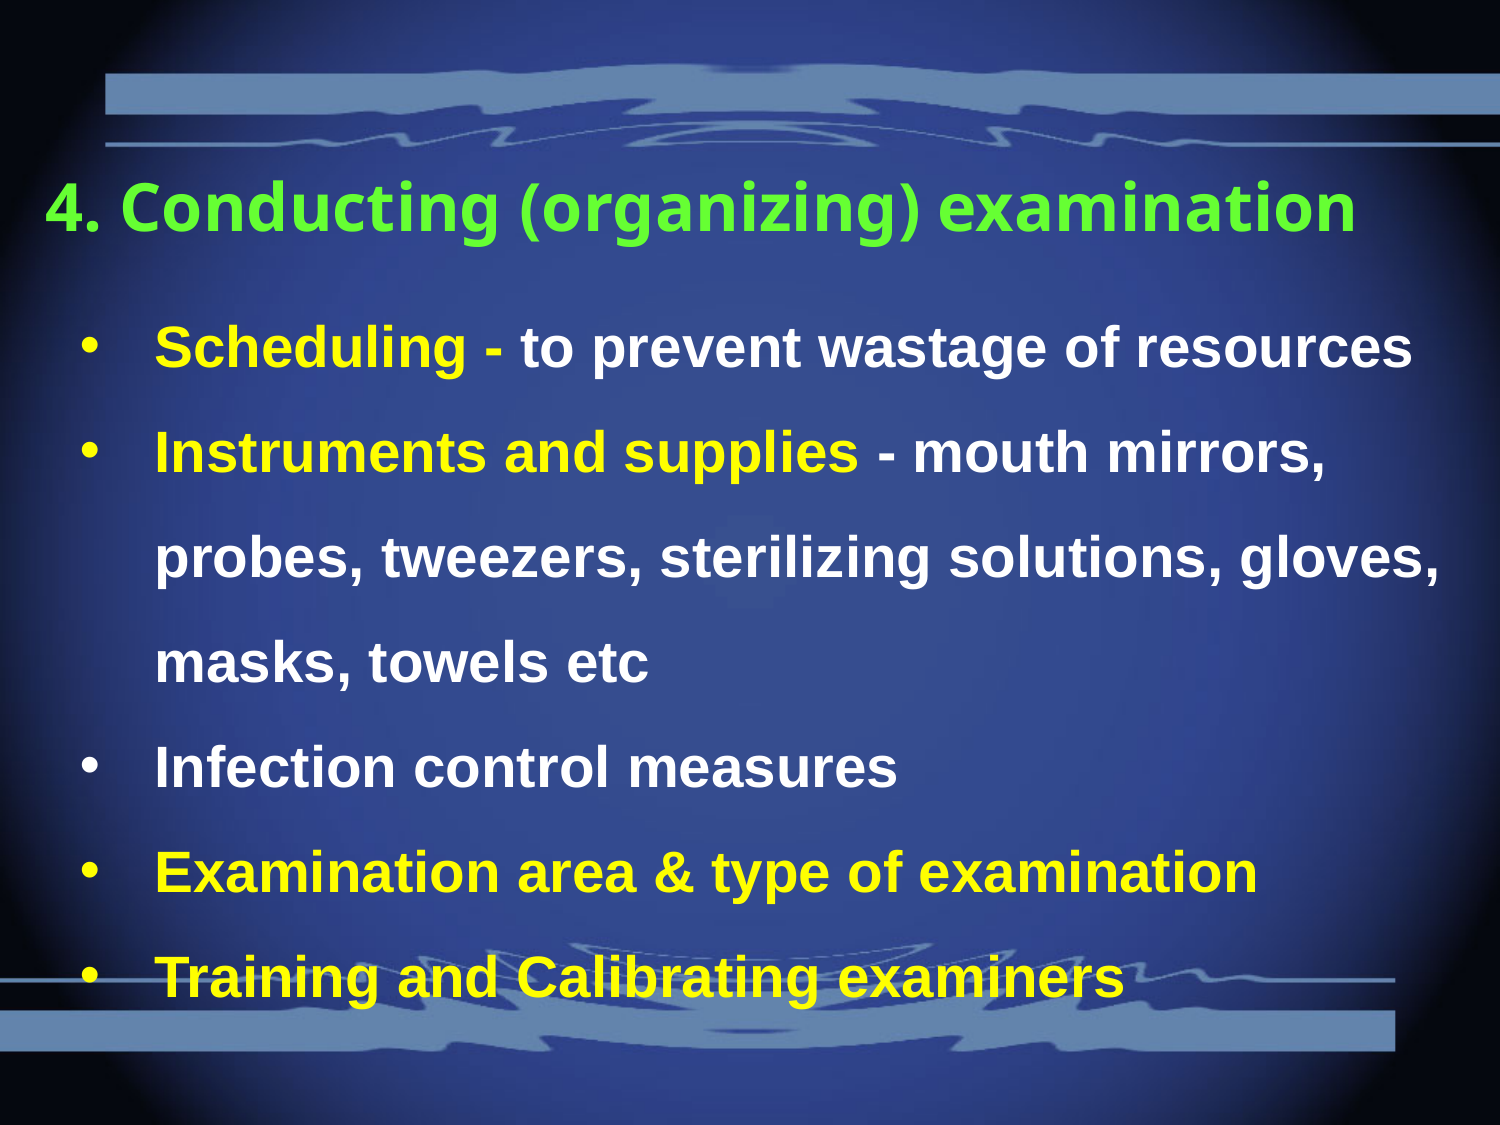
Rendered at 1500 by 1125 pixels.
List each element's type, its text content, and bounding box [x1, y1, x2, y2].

text_box Scheduling - to prevent wastage of resources Instruments and supplies - mouth mirrors, probes, tweezers, sterilizing solutions, gloves, masks, towels etc Infection control measures Examination area & type of examination Training and Calibrating examiners [64, 267, 1500, 1122]
picture [0, 0, 1500, 1125]
text_box 4. Conducting (organizing) examination [30, 157, 1375, 252]
